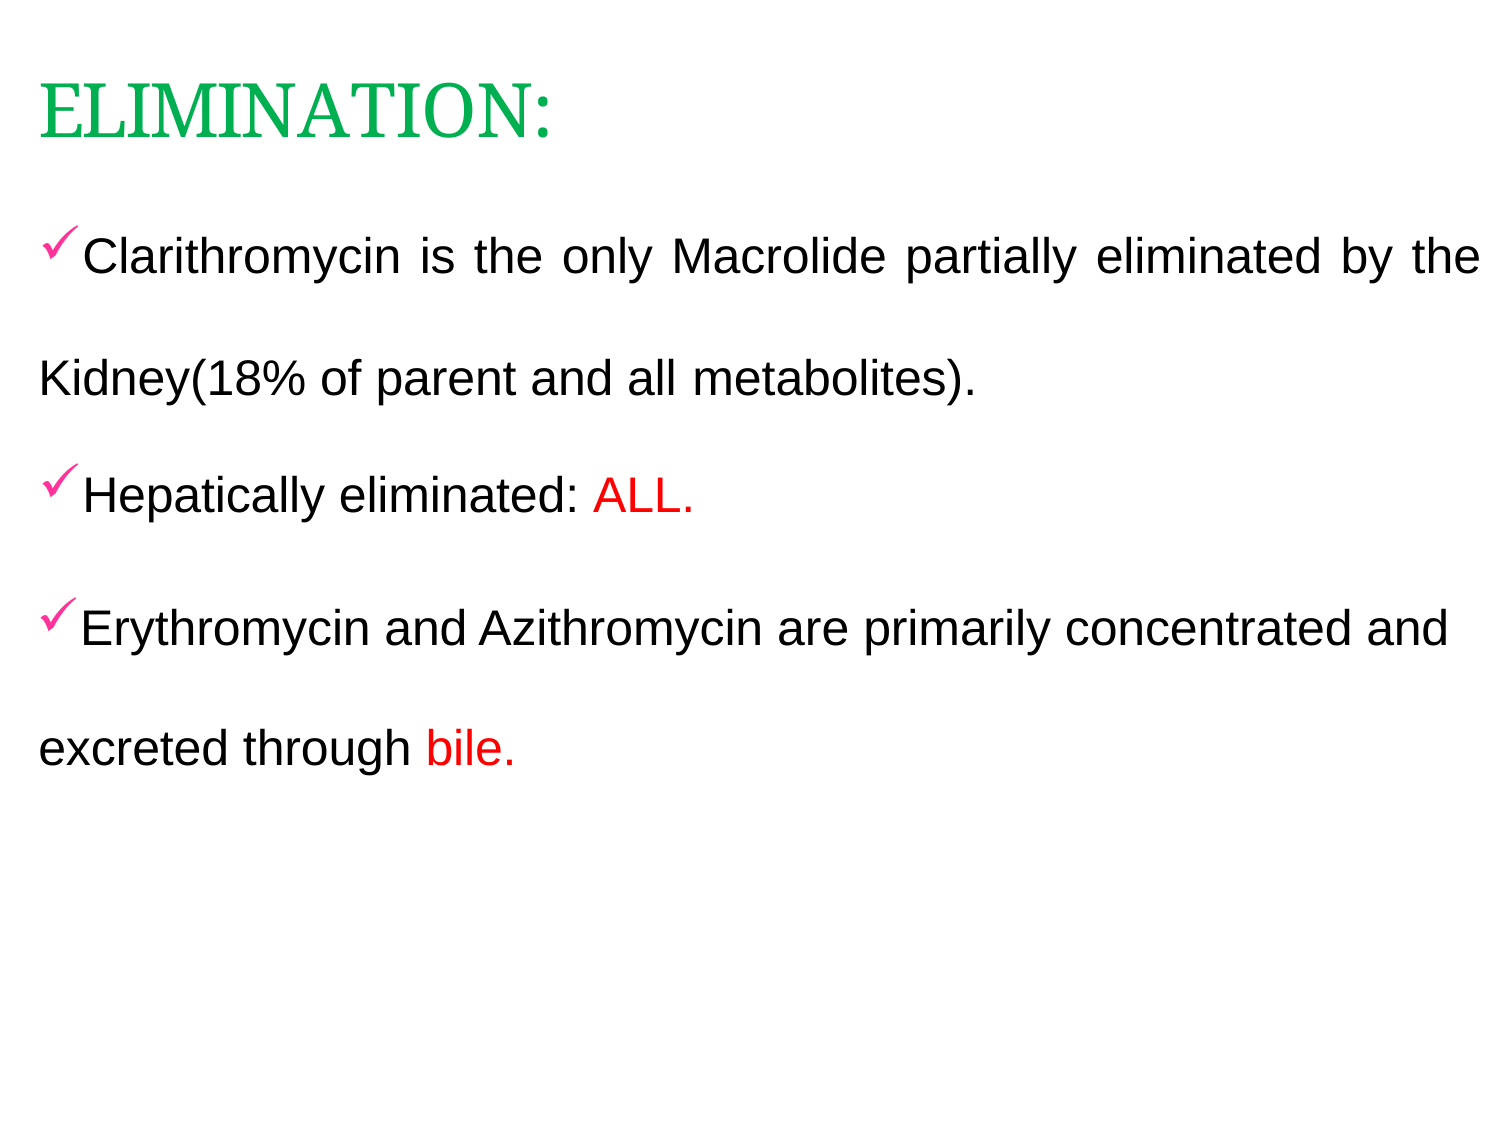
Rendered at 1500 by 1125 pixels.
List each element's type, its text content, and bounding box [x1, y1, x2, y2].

text_box Clarithromycin is the only Macrolide partially eliminated by the Kidney(18% of parent and all metabolites). Hepatically eliminated: ALL. Erythromycin and Azithromycin are primarily concentrated and excreted through bile. [36, 220, 1487, 776]
title ELIMINATION: [36, 60, 556, 220]
